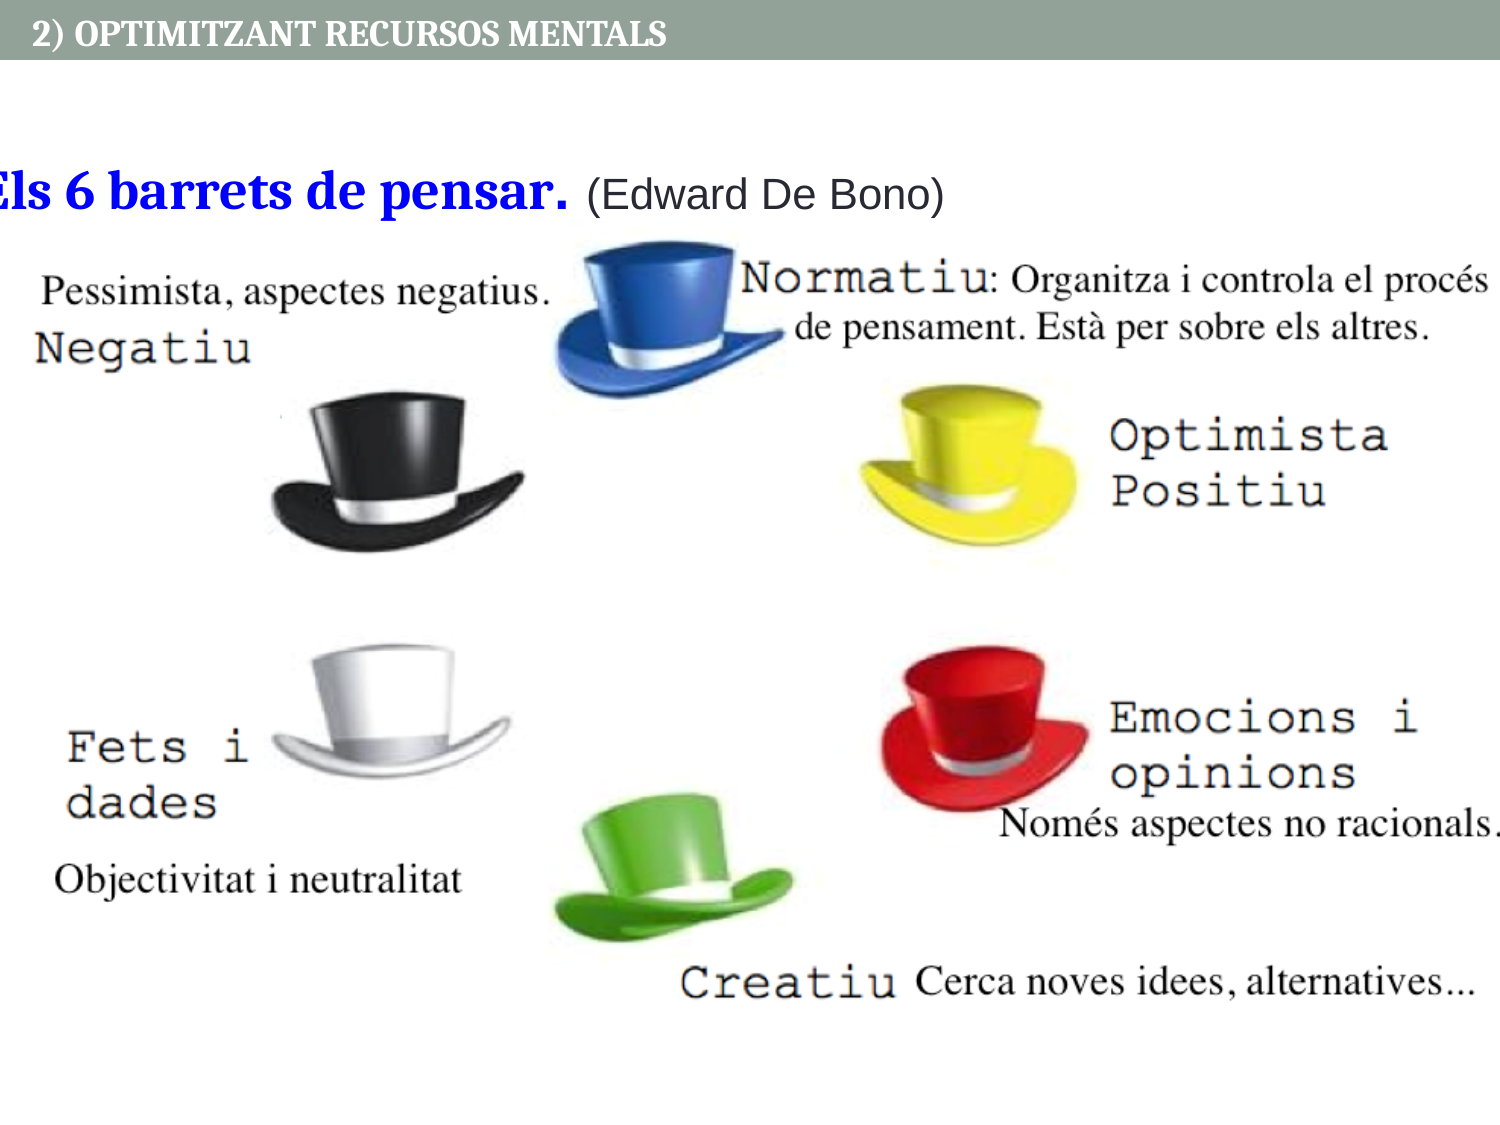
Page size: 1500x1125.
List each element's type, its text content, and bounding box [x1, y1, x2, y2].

picture [4, 160, 1500, 1016]
text_box 2) OPTIMITZANT RECURSOS MENTALS [17, 1, 682, 62]
text_box Els 6 barrets de pensar. (Edward De Bono) [0, 153, 1136, 229]
